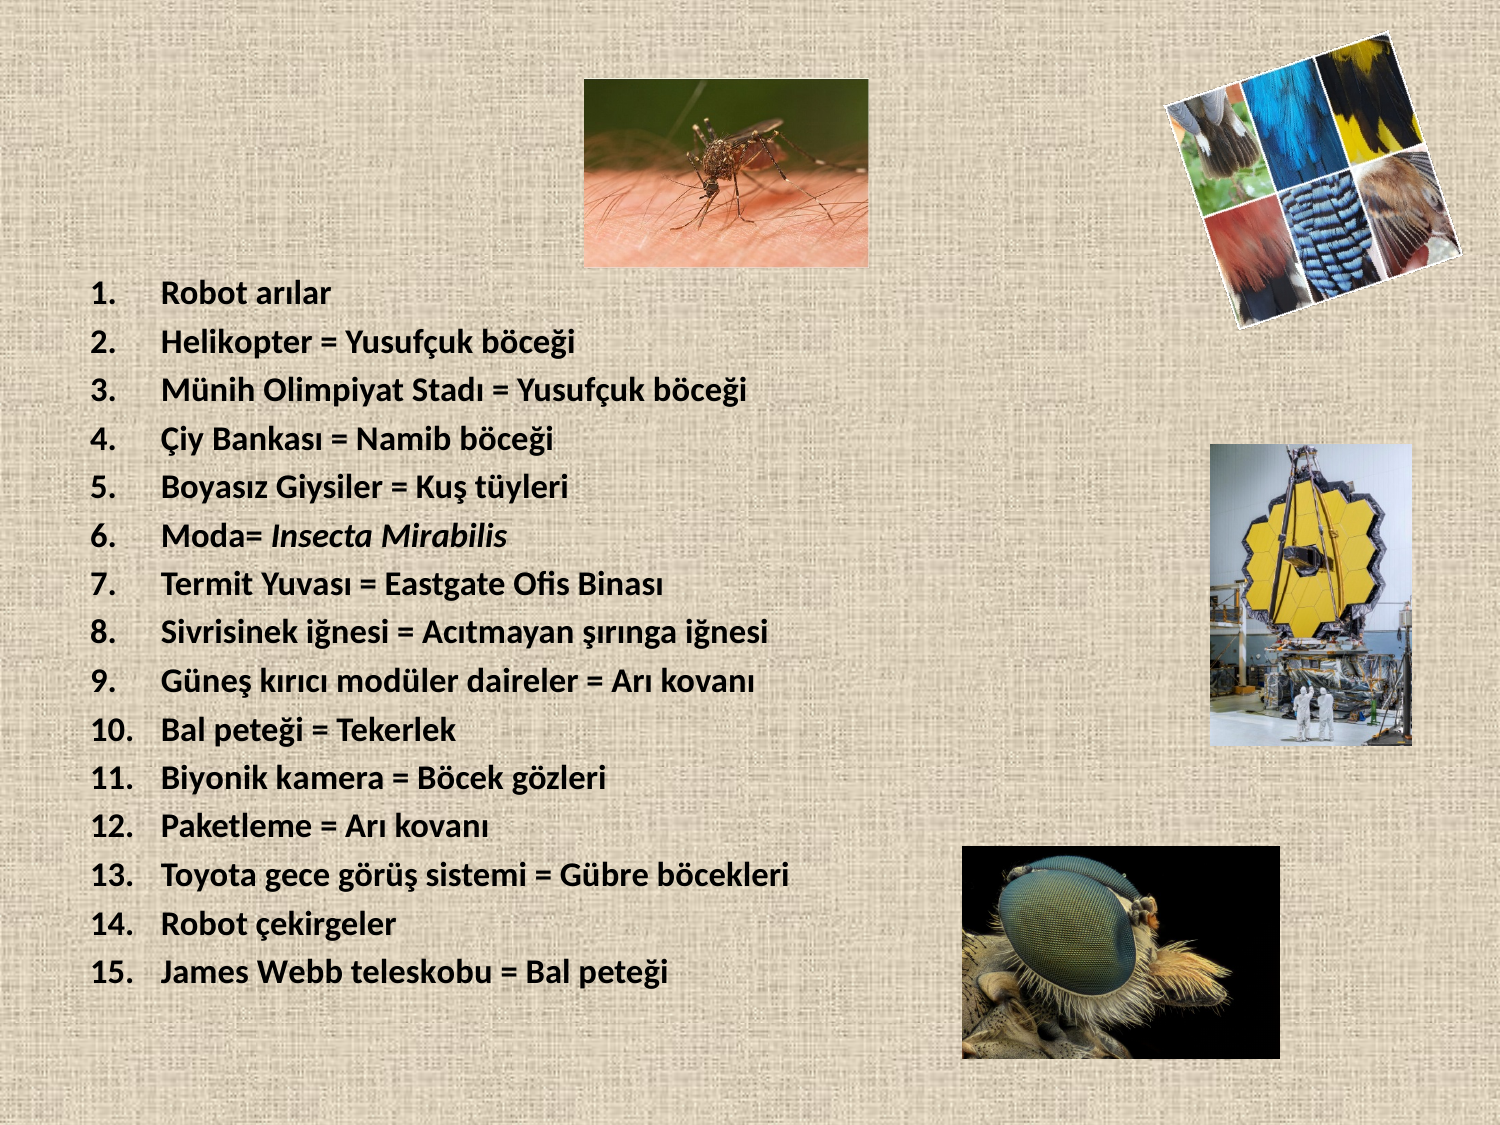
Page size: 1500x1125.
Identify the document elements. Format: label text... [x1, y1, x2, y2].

list Robot arılar Helikopter = Yusufçuk böceği Münih Olimpiyat Stadı = Yusufçuk böceği Çiy Bankası = Namib böceği Boyasız Giysiler = Kuş tüyleri Moda= Insecta Mirabilis Termit Yuvası = Eastgate Ofis Binası Sivrisinek iğnesi = Acıtmayan şırınga iğnesi Güneş kırıcı modüler daireler = Arı kovanı Bal peteği = Tekerlek Biyonik kamera = Böcek gözleri Paketleme = Arı kovanı Toyota gece görüş sistemi = Gübre böcekleri Robot çekirgeler James Webb teleskobu = Bal peteği [75, 262, 1425, 1005]
picture [0, 0, 1500, 1125]
